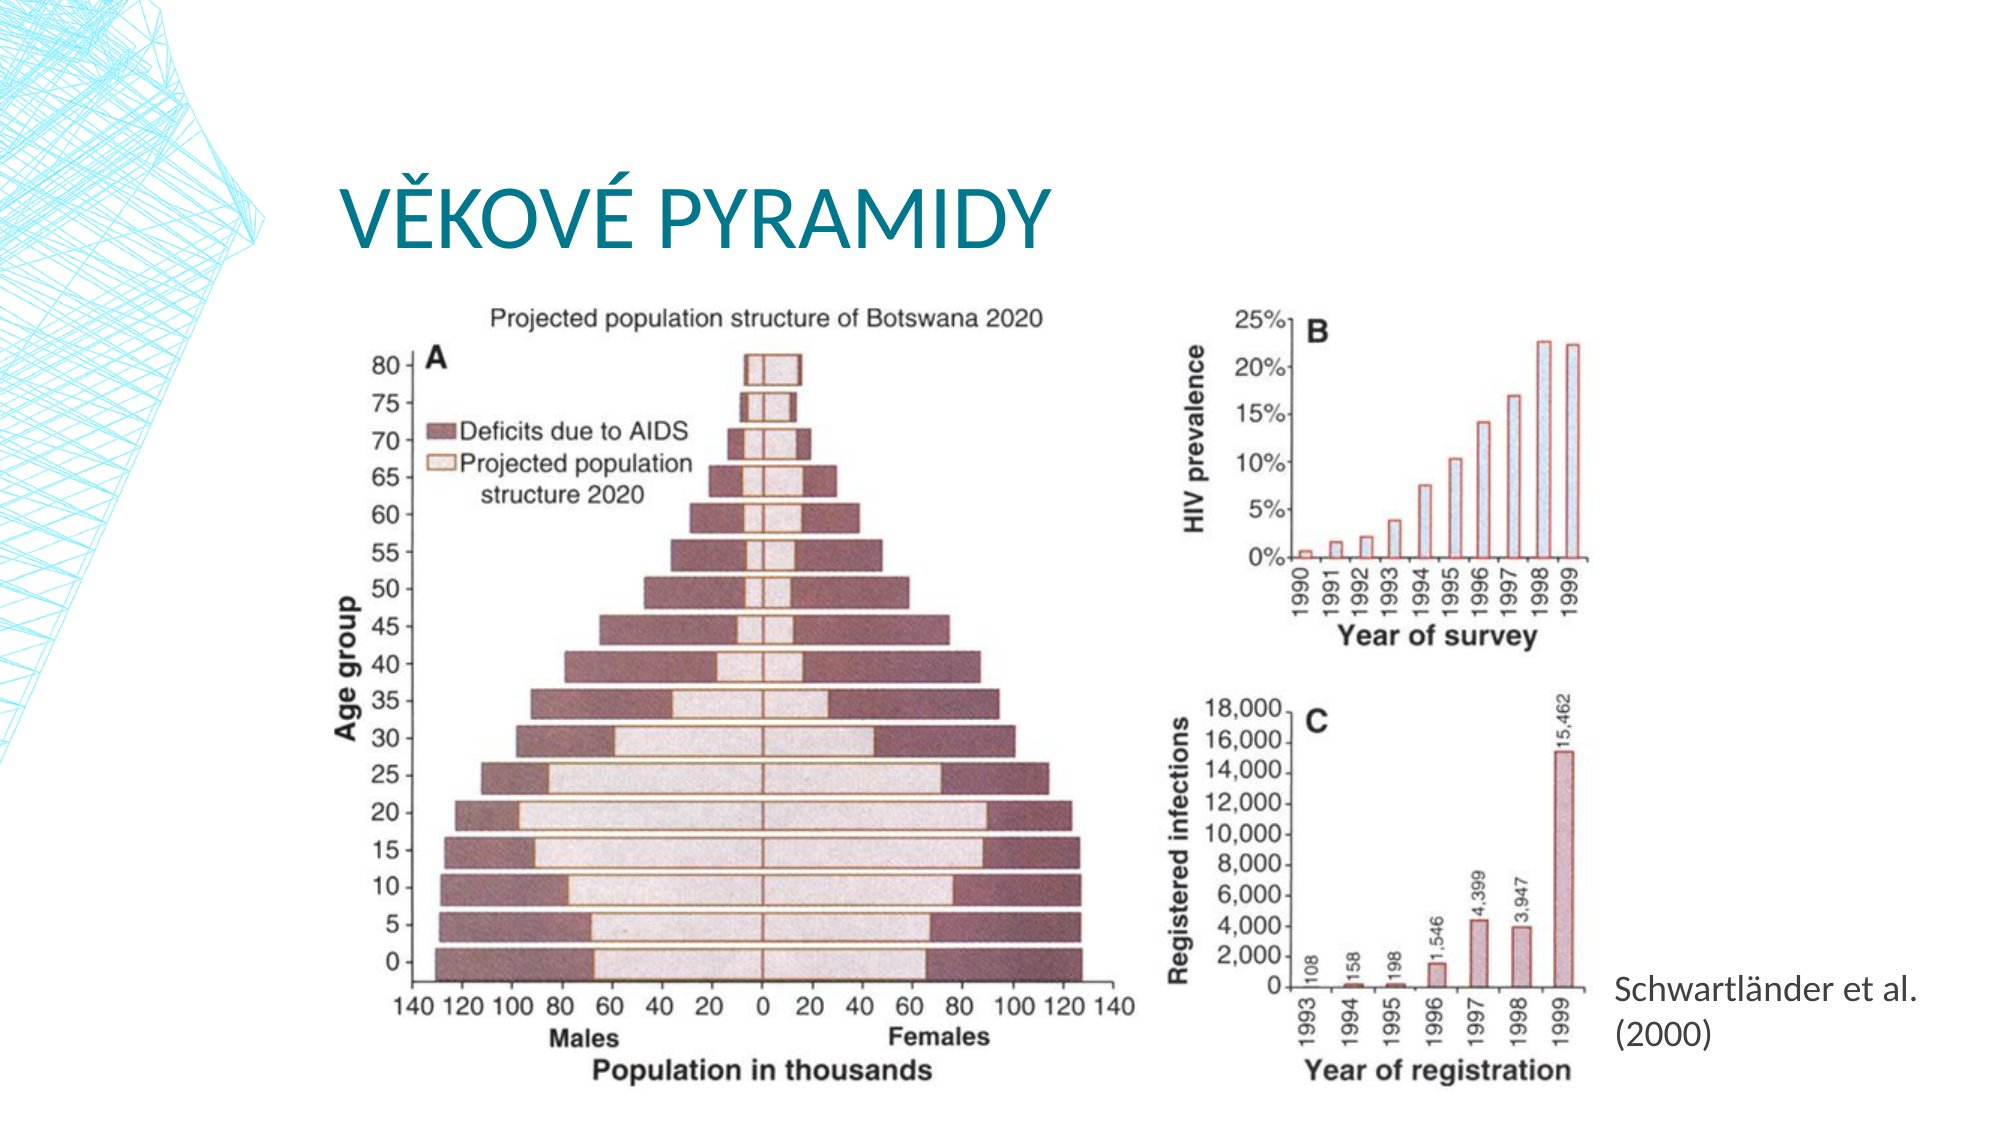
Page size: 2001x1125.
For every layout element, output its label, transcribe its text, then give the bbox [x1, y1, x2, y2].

picture [0, 0, 2001, 1125]
text_box Schwartländer et al. (2000) [1600, 956, 1976, 1062]
title Věkové pyramidy [324, 62, 1863, 275]
